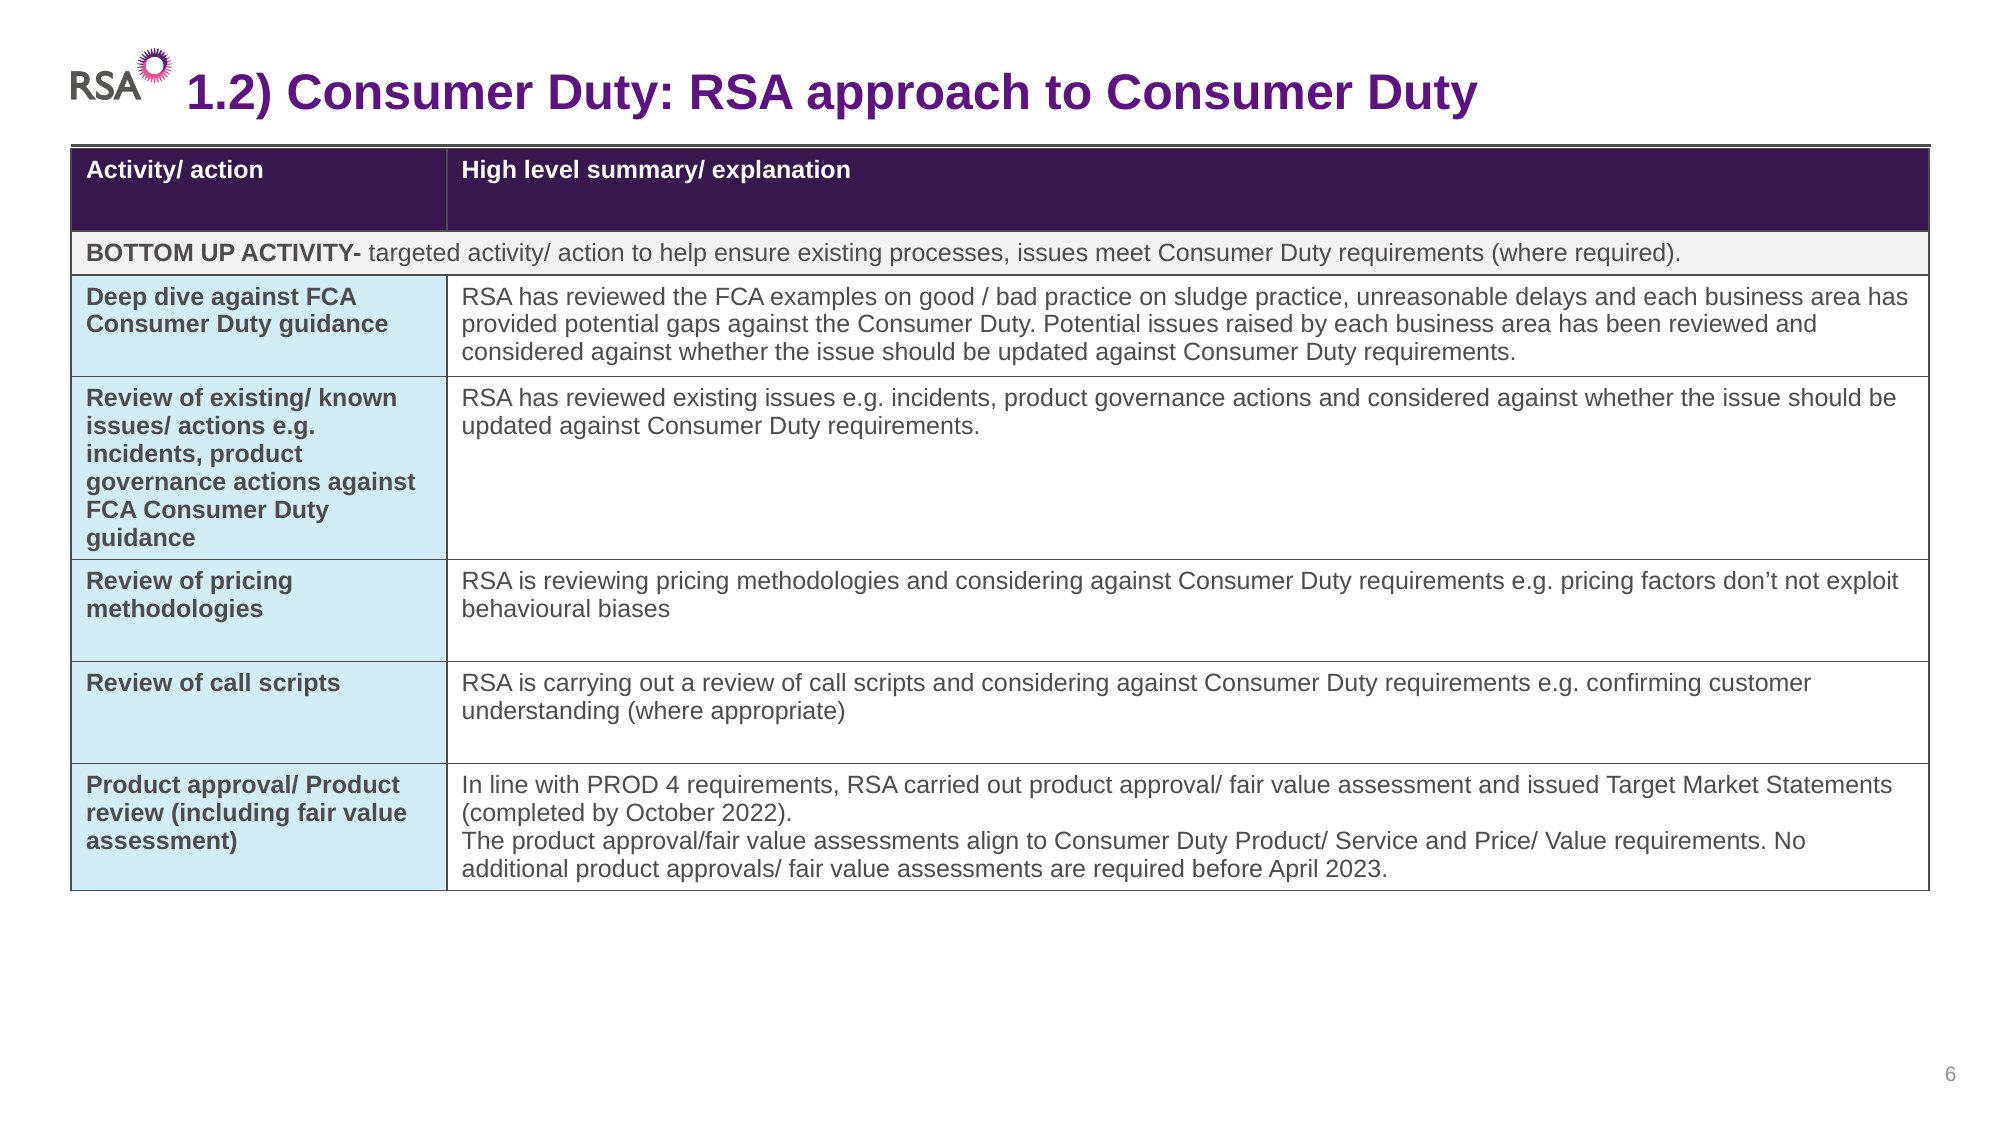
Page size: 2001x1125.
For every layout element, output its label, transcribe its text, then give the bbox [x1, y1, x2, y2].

table_cell RSA is reviewing pricing methodologies and considering against Consumer Duty requirements e.g. pricing factors don’t not exploit behavioural biases [448, 560, 1928, 661]
table_cell BOTTOM UP ACTIVITY- targeted activity/ action to help ensure existing processes, issues meet Consumer Duty requirements (where required). [72, 232, 1928, 274]
table_cell Review of call scripts [72, 662, 446, 763]
picture [71, 48, 172, 59]
table_cell RSA has reviewed the FCA examples on good / bad practice on sludge practice, unreasonable delays and each business area has provided potential gaps against the Consumer Duty. Potential issues raised by each business area has been reviewed and considered against whether the issue should be updated against Consumer Duty requirements. [448, 276, 1928, 376]
table_cell RSA is carrying out a review of call scripts and considering against Consumer Duty requirements e.g. confirming customer understanding (where appropriate) [448, 662, 1928, 763]
table_cell Product approval/ Product review (including fair value assessment) [72, 764, 446, 890]
table_cell In line with PROD 4 requirements, RSA carried out product approval/ fair value assessment and issued Target Market Statements (completed by October 2022). The product approval/fair value assessments align to Consumer Duty Product/ Service and Price/ Value requirements. No additional product approvals/ fair value assessments are required before April 2023. [448, 764, 1928, 890]
table_header Activity/ action [72, 149, 446, 230]
title 1.2) Consumer Duty: RSA approach to Consumer Duty [0, 59, 1716, 128]
table_cell Deep dive against FCA Consumer Duty guidance [72, 276, 446, 376]
table_cell Review of pricing methodologies [72, 560, 446, 661]
table_cell Review of existing/ known issues/ actions e.g. incidents, product governance actions against FCA Consumer Duty guidance [72, 377, 446, 559]
slide_number 6 [1507, 1042, 1975, 1103]
table_cell RSA has reviewed existing issues e.g. incidents, product governance actions and considered against whether the issue should be updated against Consumer Duty requirements. [448, 377, 1928, 559]
table_header High level summary/ explanation [448, 149, 1928, 230]
